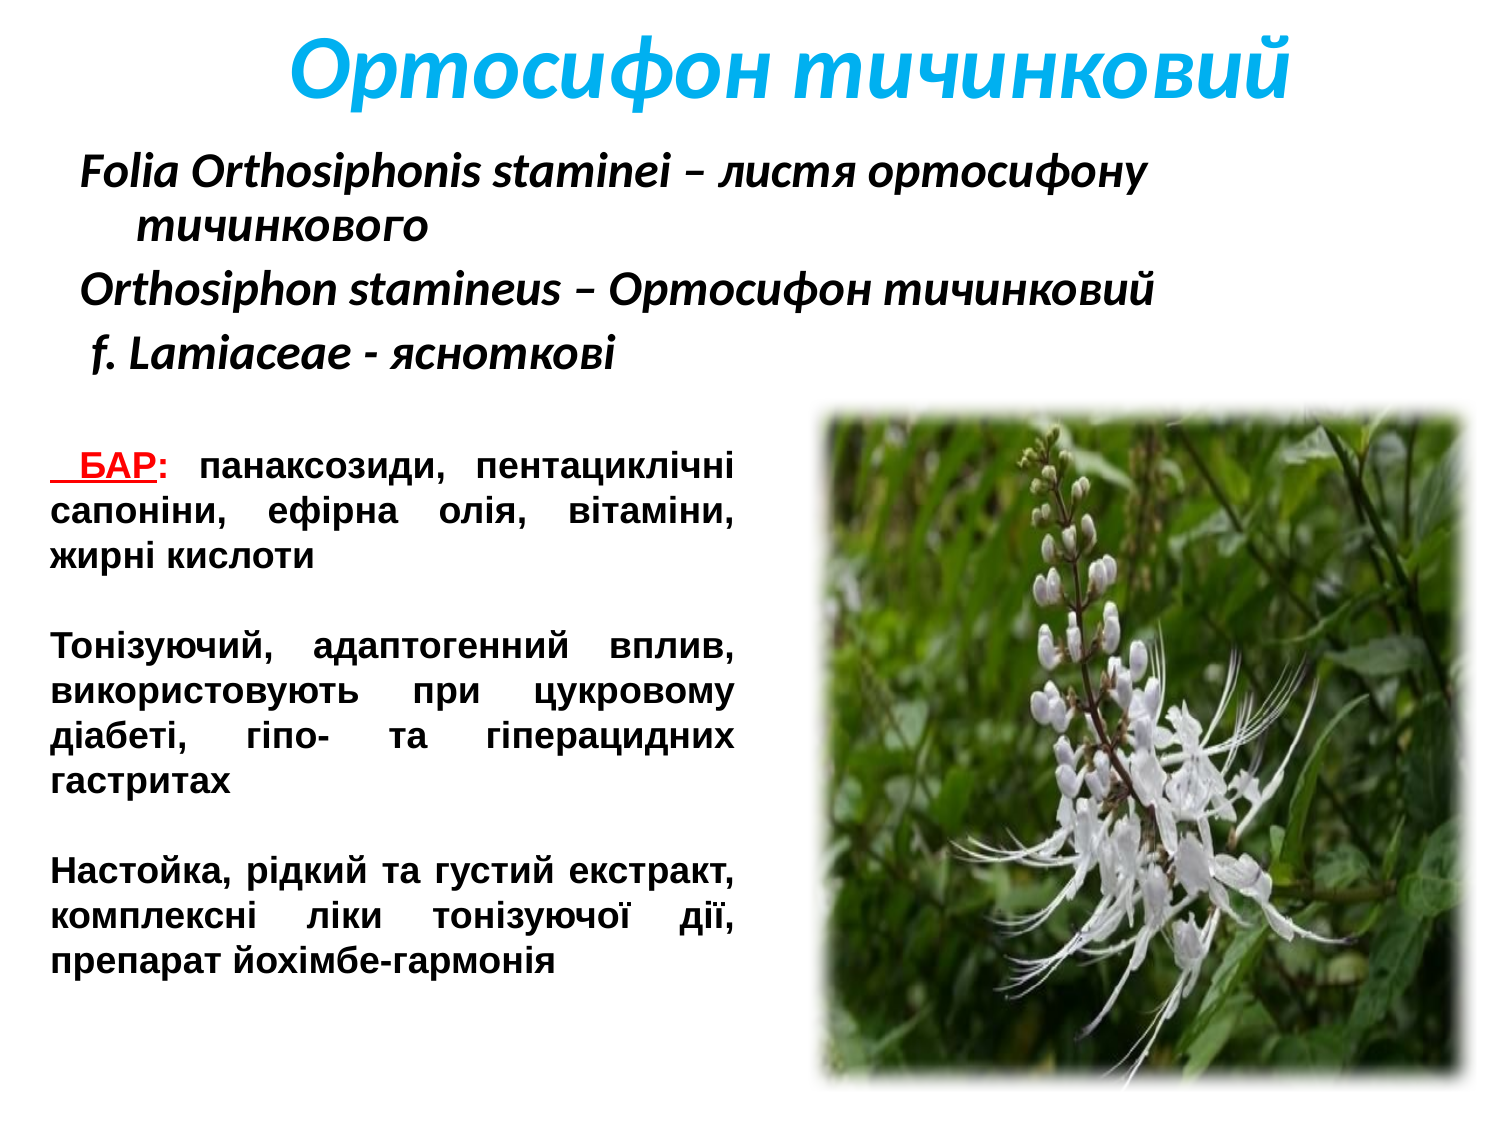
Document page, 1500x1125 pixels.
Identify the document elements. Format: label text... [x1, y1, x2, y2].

text_box БАР: панаксозиди, пентациклічні сапоніни, ефірна олія, вітаміни, жирні кислоти Тонізуючий, адаптогенний вплив, використовують при цукровому діабеті, гіпо- та гіперацидних гастритах Настойка, рідкий та густий екстракт, комплексні ліки тонізуючої дії, препарат йохімбе-гармонія [35, 433, 750, 989]
list Fоlіа Оrthоsірhоnіs stаmіnеі – листя ортосифону тичинкового Оrthоsірhоn stаminеus – Ортосифон тичинковий f. Lаmiасеае - ясноткові [64, 137, 1415, 1059]
title Ортосифон тичинковий [54, 0, 1405, 162]
picture [808, 398, 1477, 1092]
